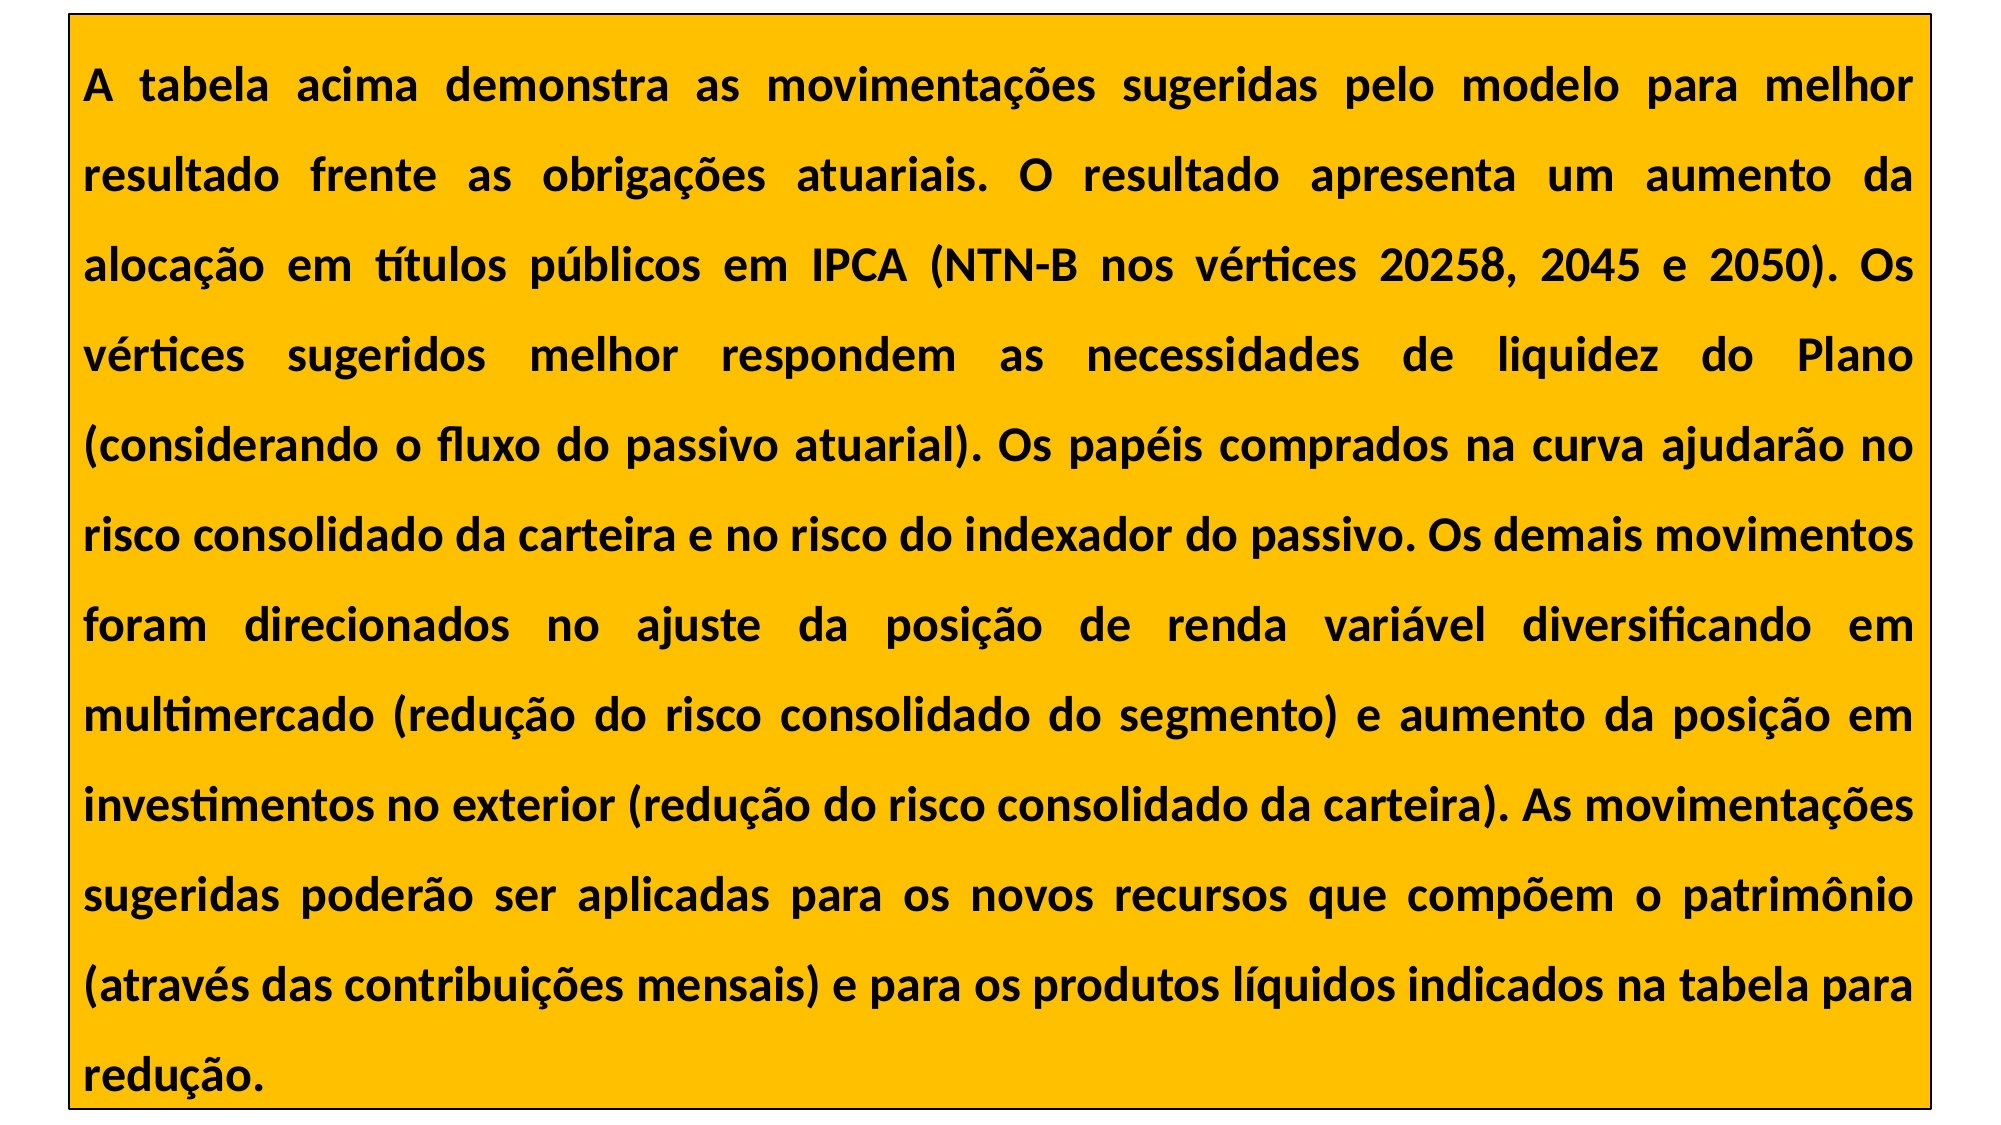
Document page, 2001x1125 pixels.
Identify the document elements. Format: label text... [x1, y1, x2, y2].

picture [1580, 101, 1918, 228]
text_box A tabela acima demonstra as movimentações sugeridas pelo modelo para melhor resultado frente as obrigações atuariais. O resultado apresenta um aumento da alocação em títulos públicos em IPCA (NTN-B nos vértices 20258, 2045 e 2050). Os vértices sugeridos melhor respondem as necessidades de liquidez do Plano (considerando o fluxo do passivo atuarial). Os papéis comprados na curva ajudarão no risco consolidado da carteira e no risco do indexador do passivo. Os demais movimentos foram direcionados no ajuste da posição de renda variável diversificando em multimercado (redução do risco consolidado do segmento) e aumento da posição em investimentos no exterior (redução do risco consolidado da carteira). As movimentações sugeridas poderão ser aplicadas para os novos recursos que compõem o patrimônio (através das contribuições mensais) e para os produtos líquidos indicados na tabela para redução. [69, 14, 1931, 1109]
